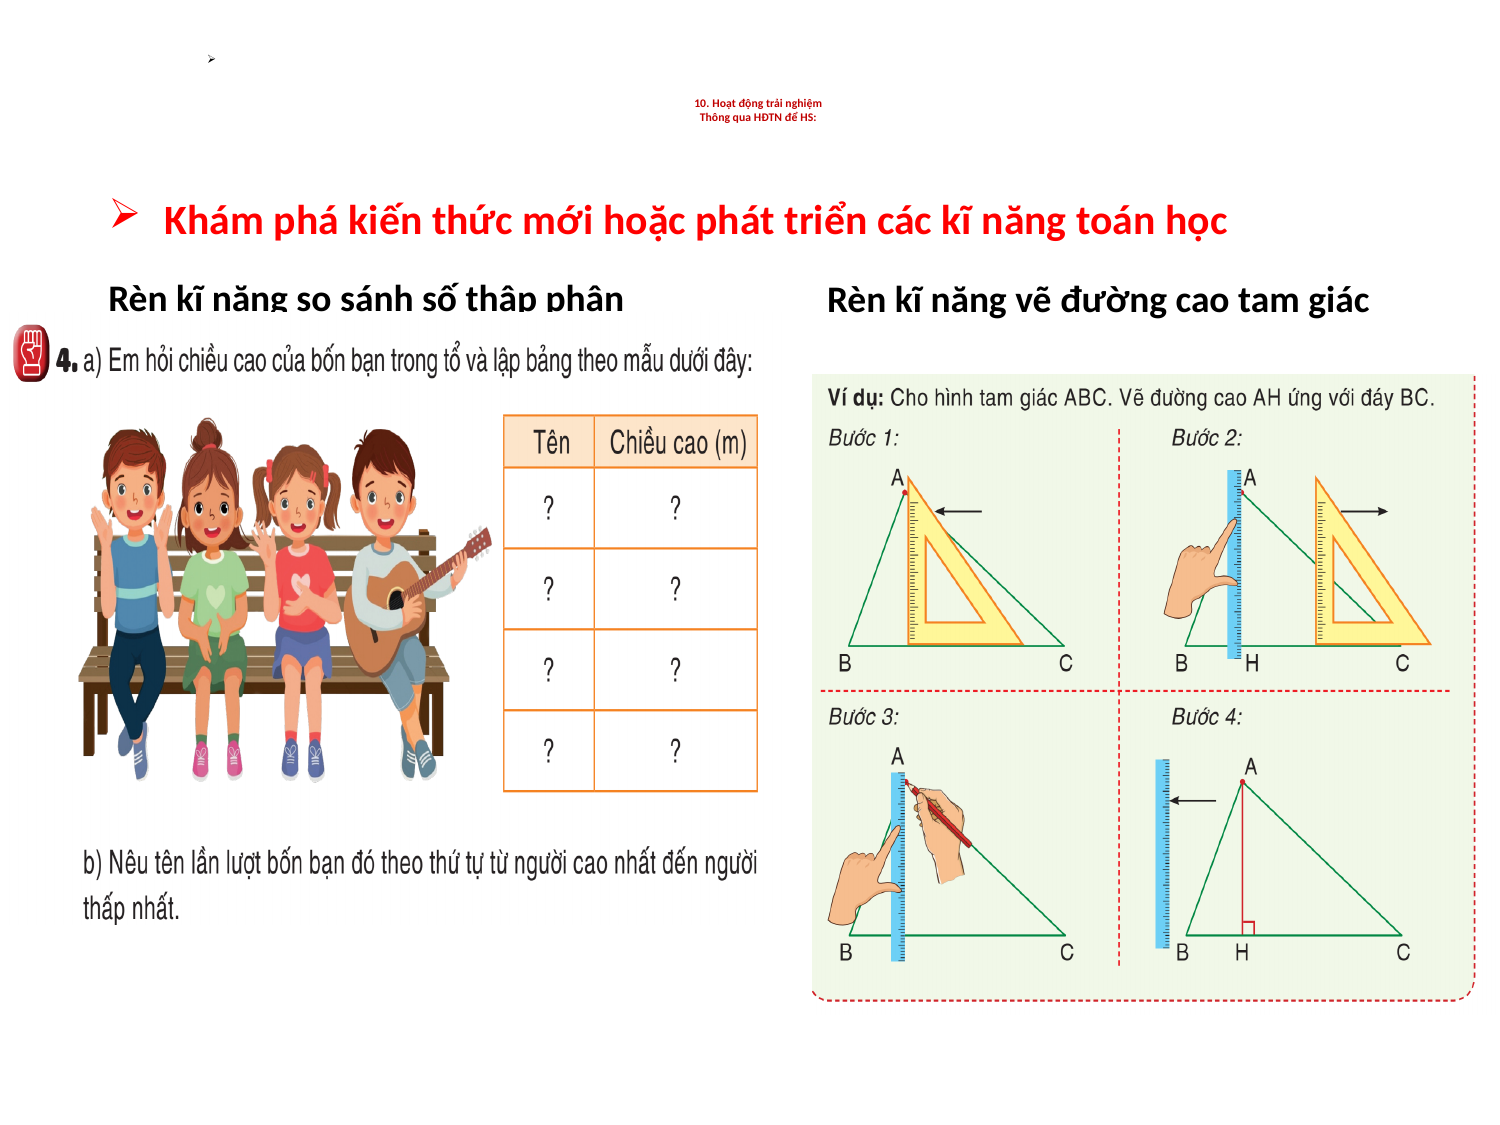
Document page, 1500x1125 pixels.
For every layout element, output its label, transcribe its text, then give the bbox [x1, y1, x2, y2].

picture [812, 374, 1496, 1015]
picture [0, 312, 782, 926]
text_box Rèn kĩ năng so sánh số thập phân [93, 266, 719, 310]
text_box Rèn kĩ năng vẽ đường cao tam giác [812, 267, 1444, 328]
list Khám phá kiến thức mới hoặc phát triển các kĩ năng toán học [93, 185, 1444, 1004]
title 10. Hoạt động trải nghiệm Thông qua HĐTN để HS: [75, 45, 1425, 175]
